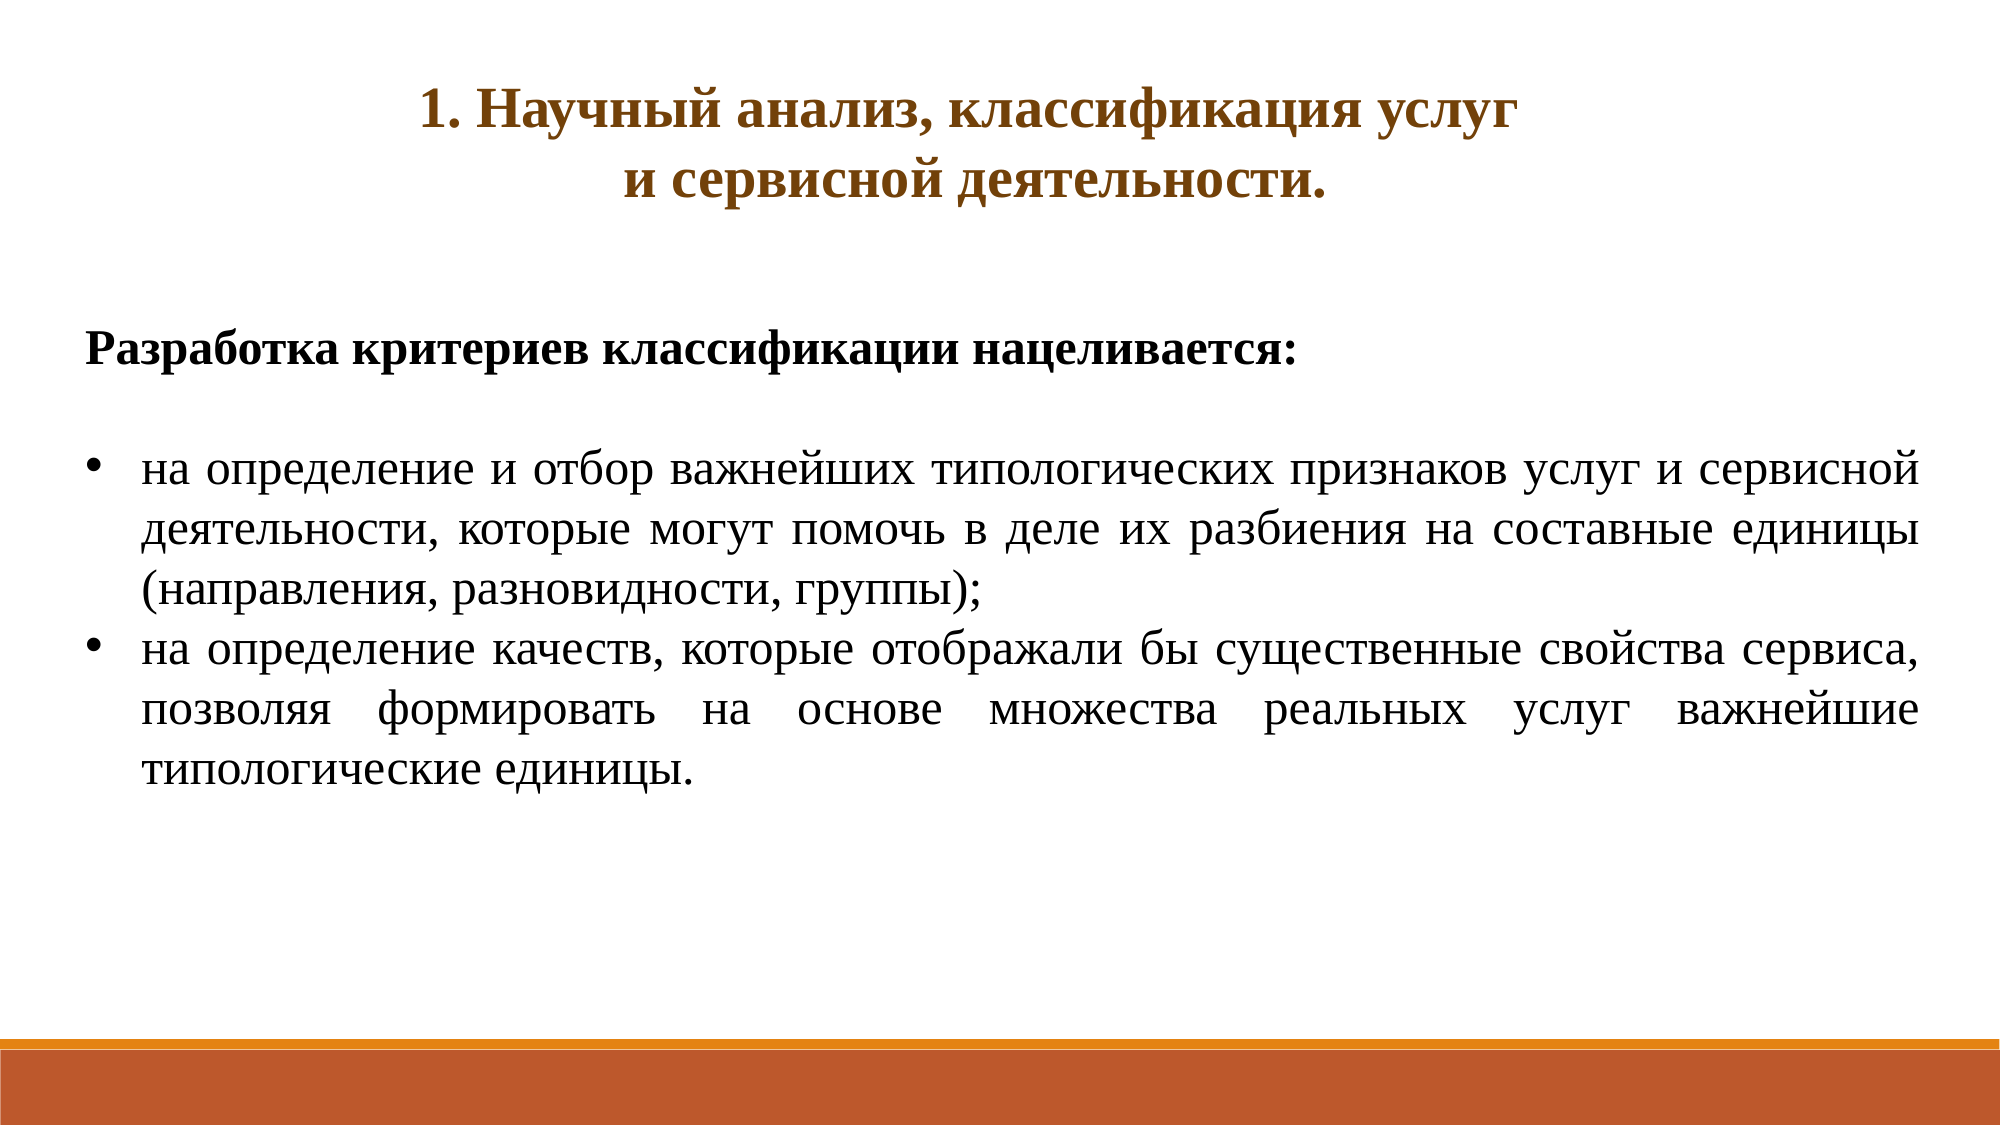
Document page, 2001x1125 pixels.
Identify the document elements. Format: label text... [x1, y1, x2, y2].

text_box 1. Научный анализ, классификация услуг и сервисной деятельности. [51, 62, 1887, 217]
text_box Разработка критериев классификации нацеливается: на определение и отбор важнейших типологических признаков услуг и сервисной деятельности, которые могут помочь в деле их разбиения на составные единицы (направления, разновидности, группы); на определение качеств, которые отображали бы существенные свойства сервиса, позволяя формировать на основе множества реальных услуг важнейшие типологические единицы. [70, 306, 1939, 802]
